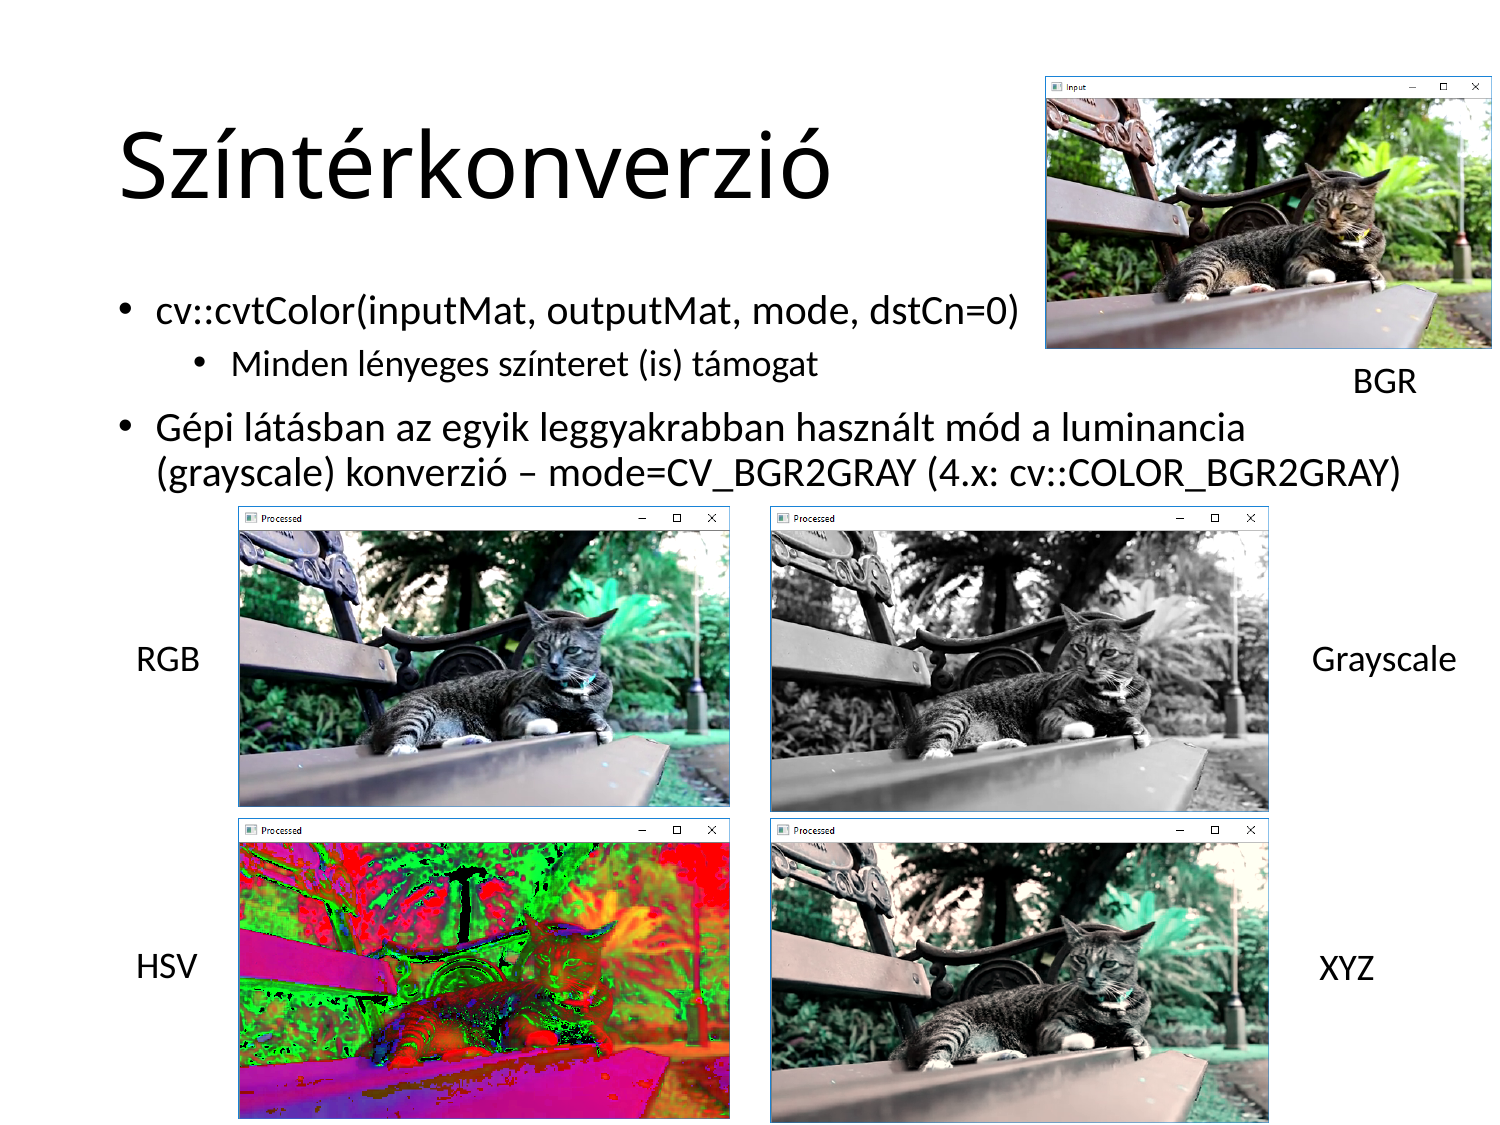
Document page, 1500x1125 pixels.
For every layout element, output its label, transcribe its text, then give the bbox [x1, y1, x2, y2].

text_box Grayscale [1297, 626, 1488, 687]
picture [769, 818, 1269, 1123]
picture [769, 506, 1269, 812]
text_box BGR [1338, 349, 1456, 409]
text_box RGB [121, 626, 238, 687]
title Színtérkonverzió [103, 59, 1397, 278]
picture [1045, 76, 1492, 349]
list cv::cvtColor(inputMat, outputMat, mode, dstCn=0) Minden lényeges színteret (is) támogat Gépi látásban az egyik leggyakrabban használt mód a luminancia (grayscale) konverzió – mode=CV_BGR2GRAY (4.x: cv::COLOR_BGR2GRAY) [103, 280, 1441, 995]
picture [238, 506, 730, 807]
picture [238, 818, 730, 1119]
text_box HSV [121, 933, 238, 994]
text_box XYZ [1304, 935, 1496, 995]
